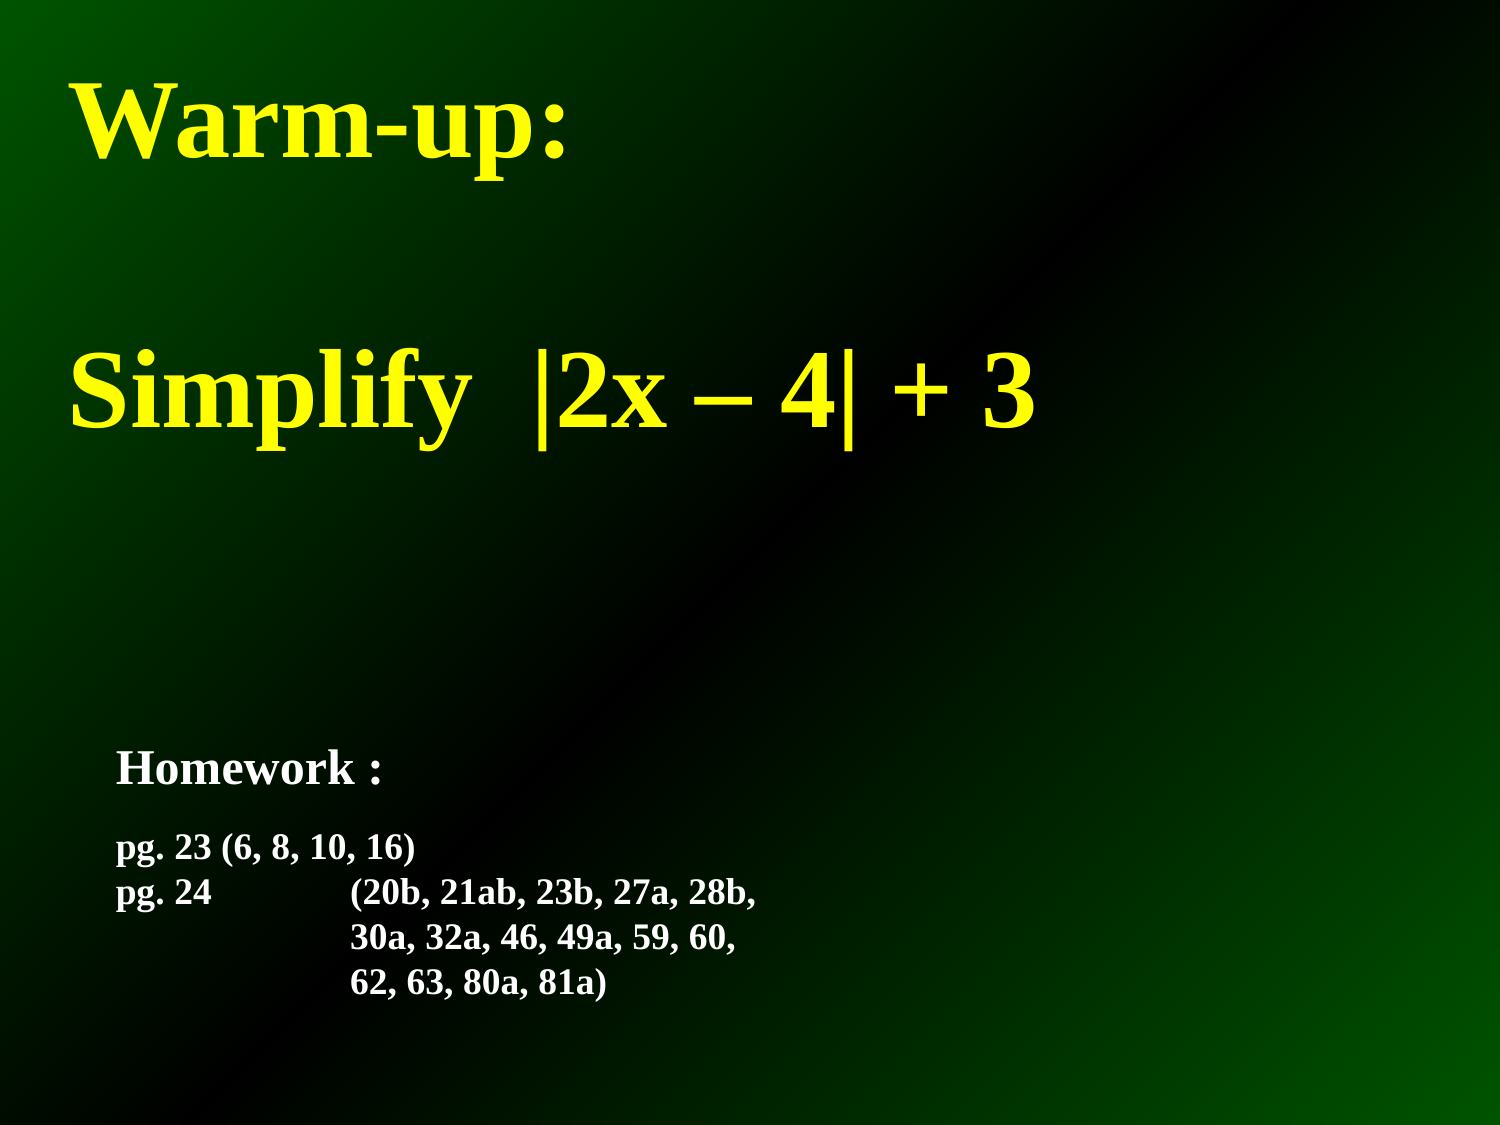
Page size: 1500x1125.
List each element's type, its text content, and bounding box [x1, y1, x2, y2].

text_box Homework : pg. 23 (6, 8, 10, 16) pg. 24 (20b, 21ab, 23b, 27a, 28b, 30a, 32a, 46, 49a, 59, 60, 62, 63, 80a, 81a) [101, 726, 852, 1010]
text_box Warm-up: Simplify |2x – 4| + 3 [53, 37, 1404, 444]
